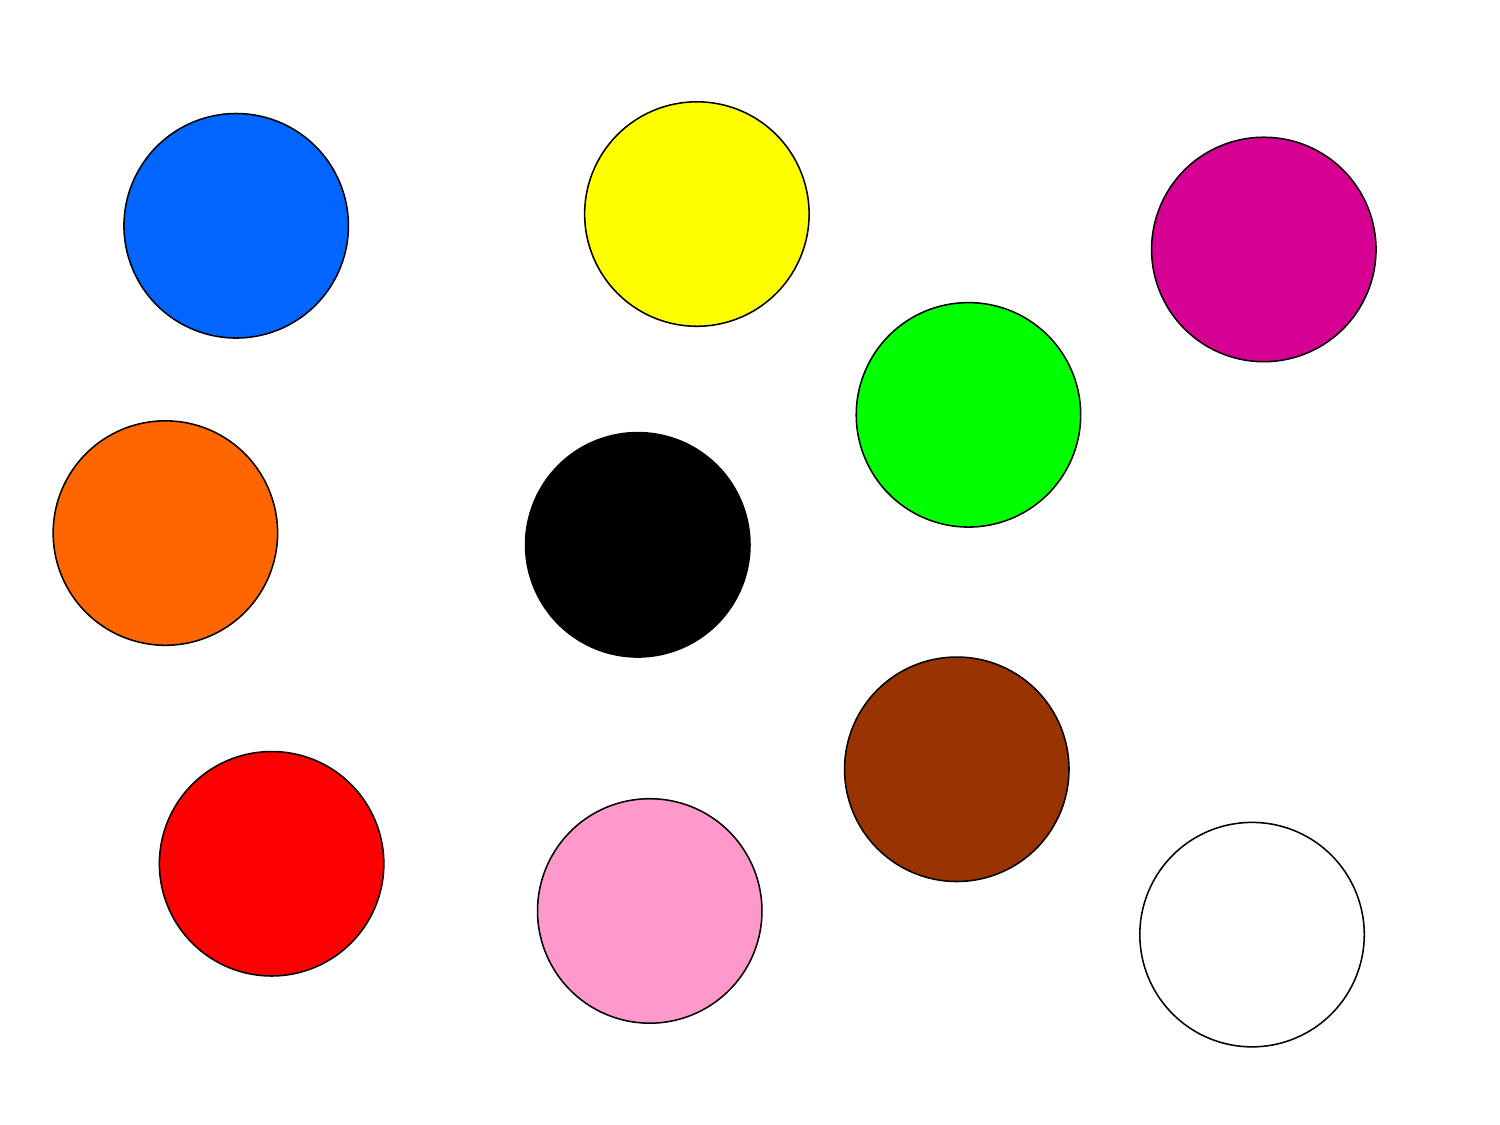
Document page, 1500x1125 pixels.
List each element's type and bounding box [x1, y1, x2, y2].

text_box [1139, 822, 1365, 1047]
text_box [584, 101, 810, 327]
text_box [525, 432, 751, 658]
text_box [159, 751, 384, 977]
text_box [53, 420, 278, 646]
text_box [537, 798, 762, 1024]
text_box [1151, 137, 1377, 362]
text_box [844, 657, 1070, 882]
text_box [123, 113, 349, 339]
text_box [856, 302, 1081, 528]
